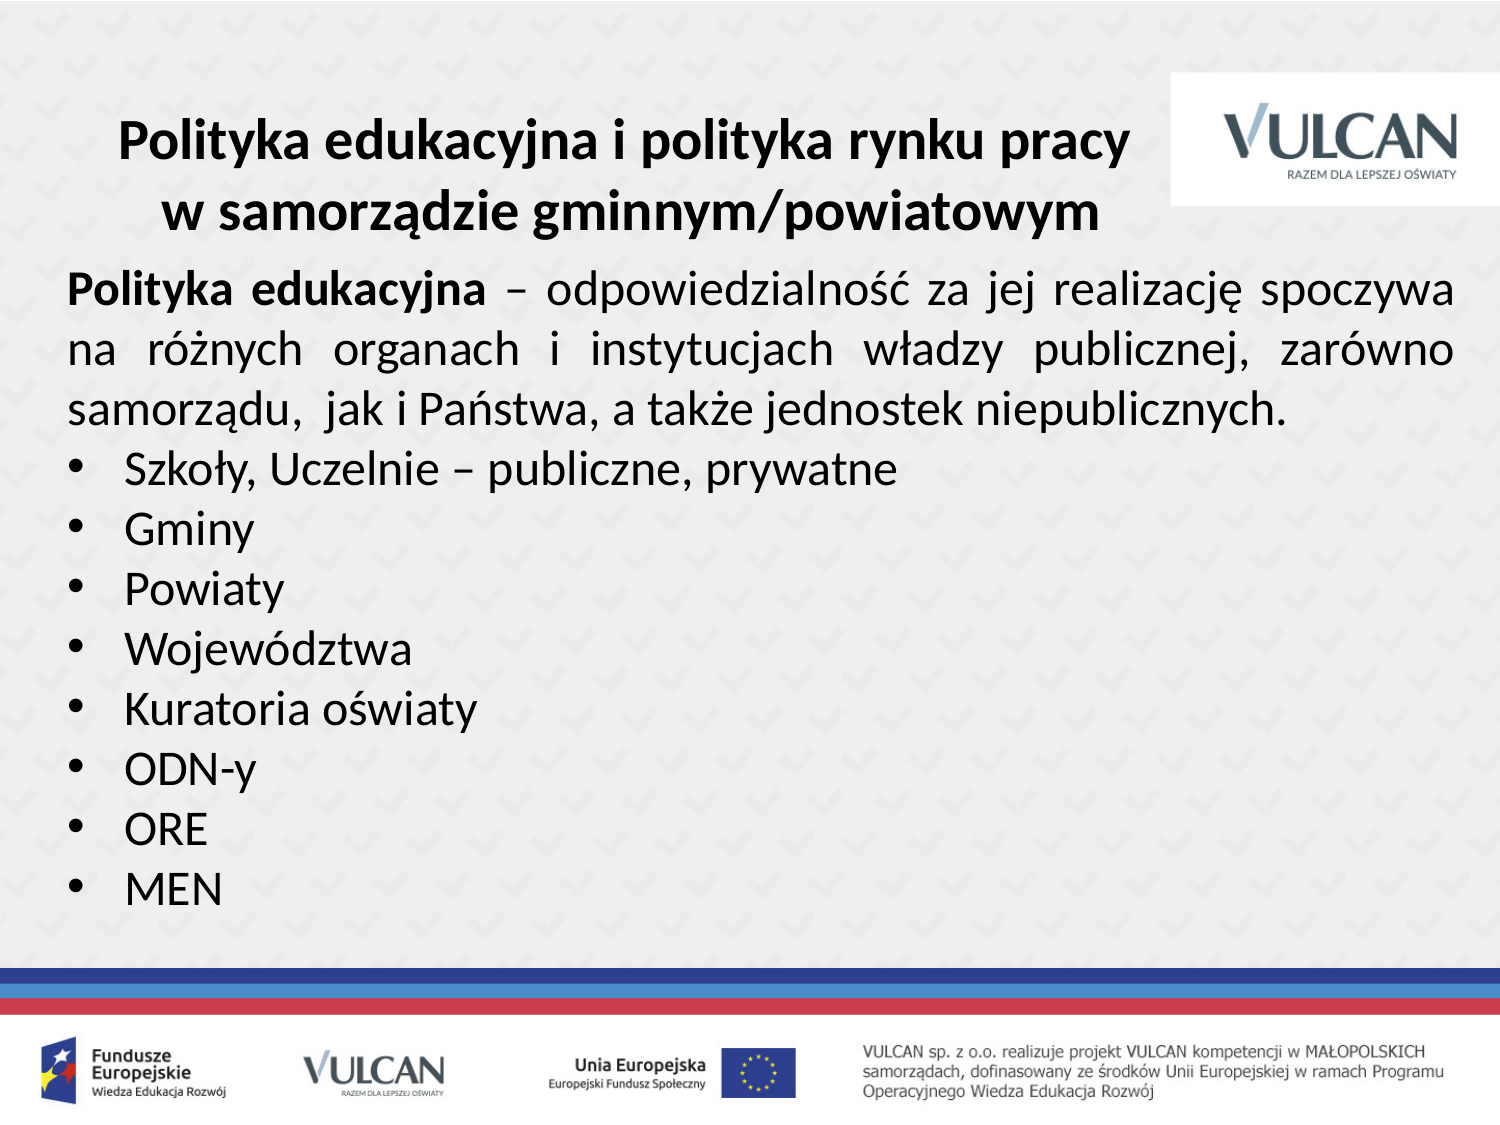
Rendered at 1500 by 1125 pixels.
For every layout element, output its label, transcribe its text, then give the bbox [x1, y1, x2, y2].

text_box Polityka edukacyjna i polityka rynku pracy w samorządzie gminnym/powiatowym [0, 94, 1341, 250]
picture [0, 1, 1500, 1124]
text_box [1341, 172, 1459, 248]
text_box Polityka edukacyjna – odpowiedzialność za jej realizację spoczywa na różnych organach i instytucjach władzy publicznej, zarówno samorządu, jak i Państwa, a także jednostek niepublicznych. Szkoły, Uczelnie – publiczne, prywatne Gminy Powiaty Województwa Kuratoria oświaty ODN-y ORE MEN [53, 248, 1471, 924]
